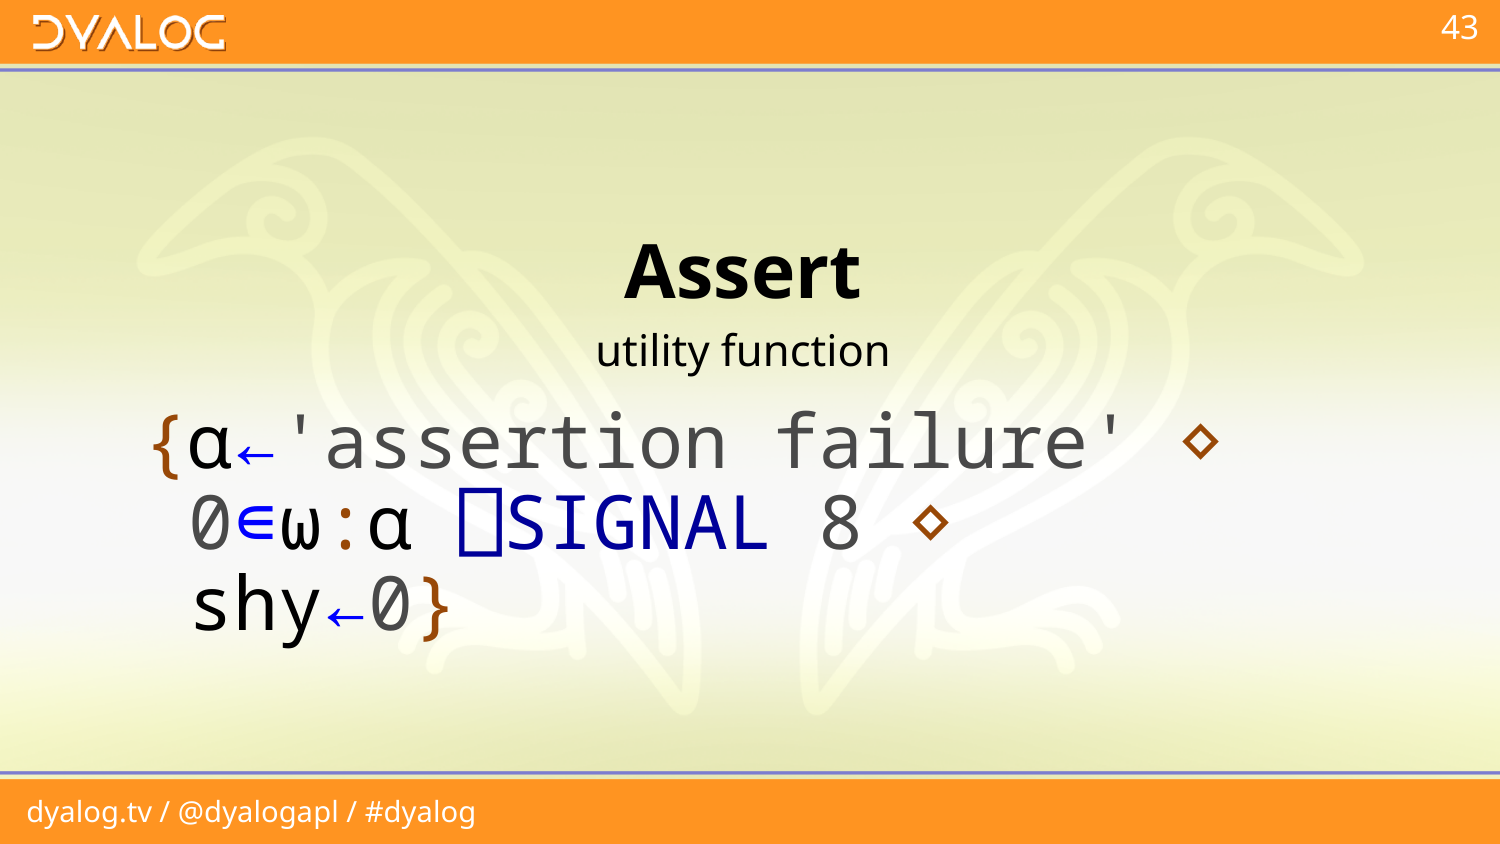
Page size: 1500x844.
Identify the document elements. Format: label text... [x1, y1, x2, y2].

list Assert utility function {⍺←'assertion failure' ⋄ 0∊⍵:⍺ ⎕SIGNAL 8 ⋄ shy←0} [56, 126, 1431, 758]
text_box [972, 478, 1500, 844]
picture [0, 0, 1500, 844]
